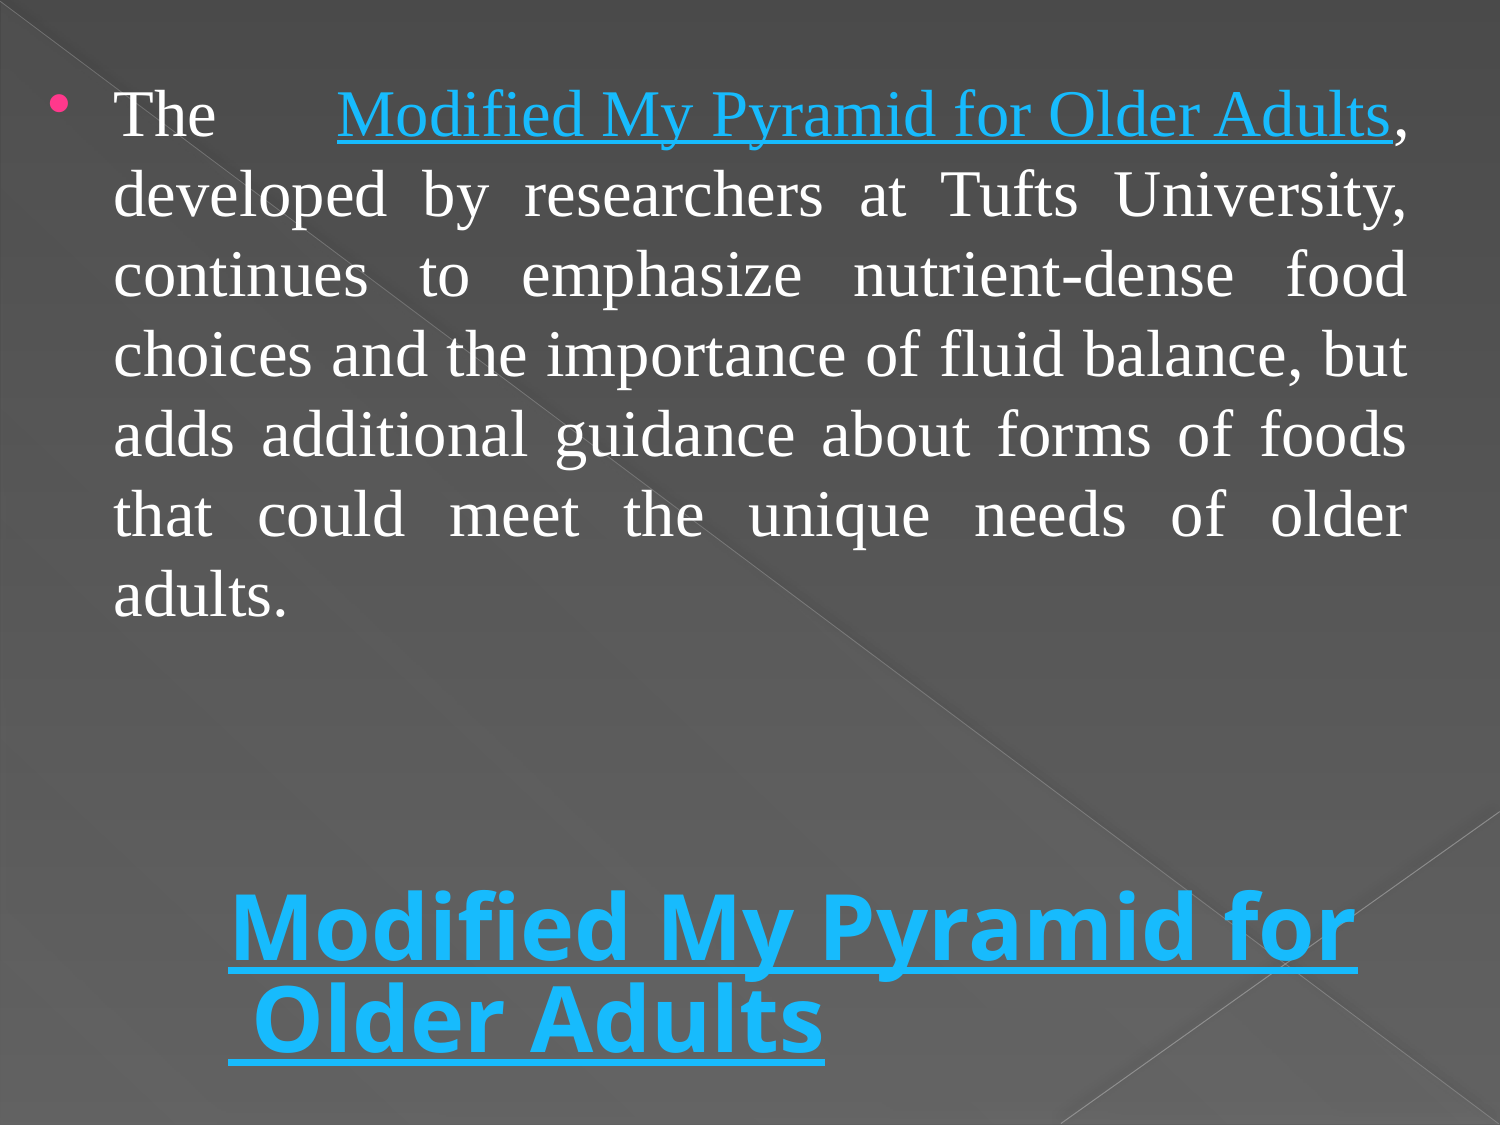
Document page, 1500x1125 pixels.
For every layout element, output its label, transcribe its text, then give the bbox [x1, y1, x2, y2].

title Modified My Pyramid for Older Adults [125, 849, 1388, 1013]
list The Modified My Pyramid for Older Adults, developed by researchers at Tufts University, continues to emphasize nutrient-dense food choices and the importance of fluid balance, but adds additional guidance about forms of foods that could meet the unique needs of older adults. [24, 62, 1425, 813]
